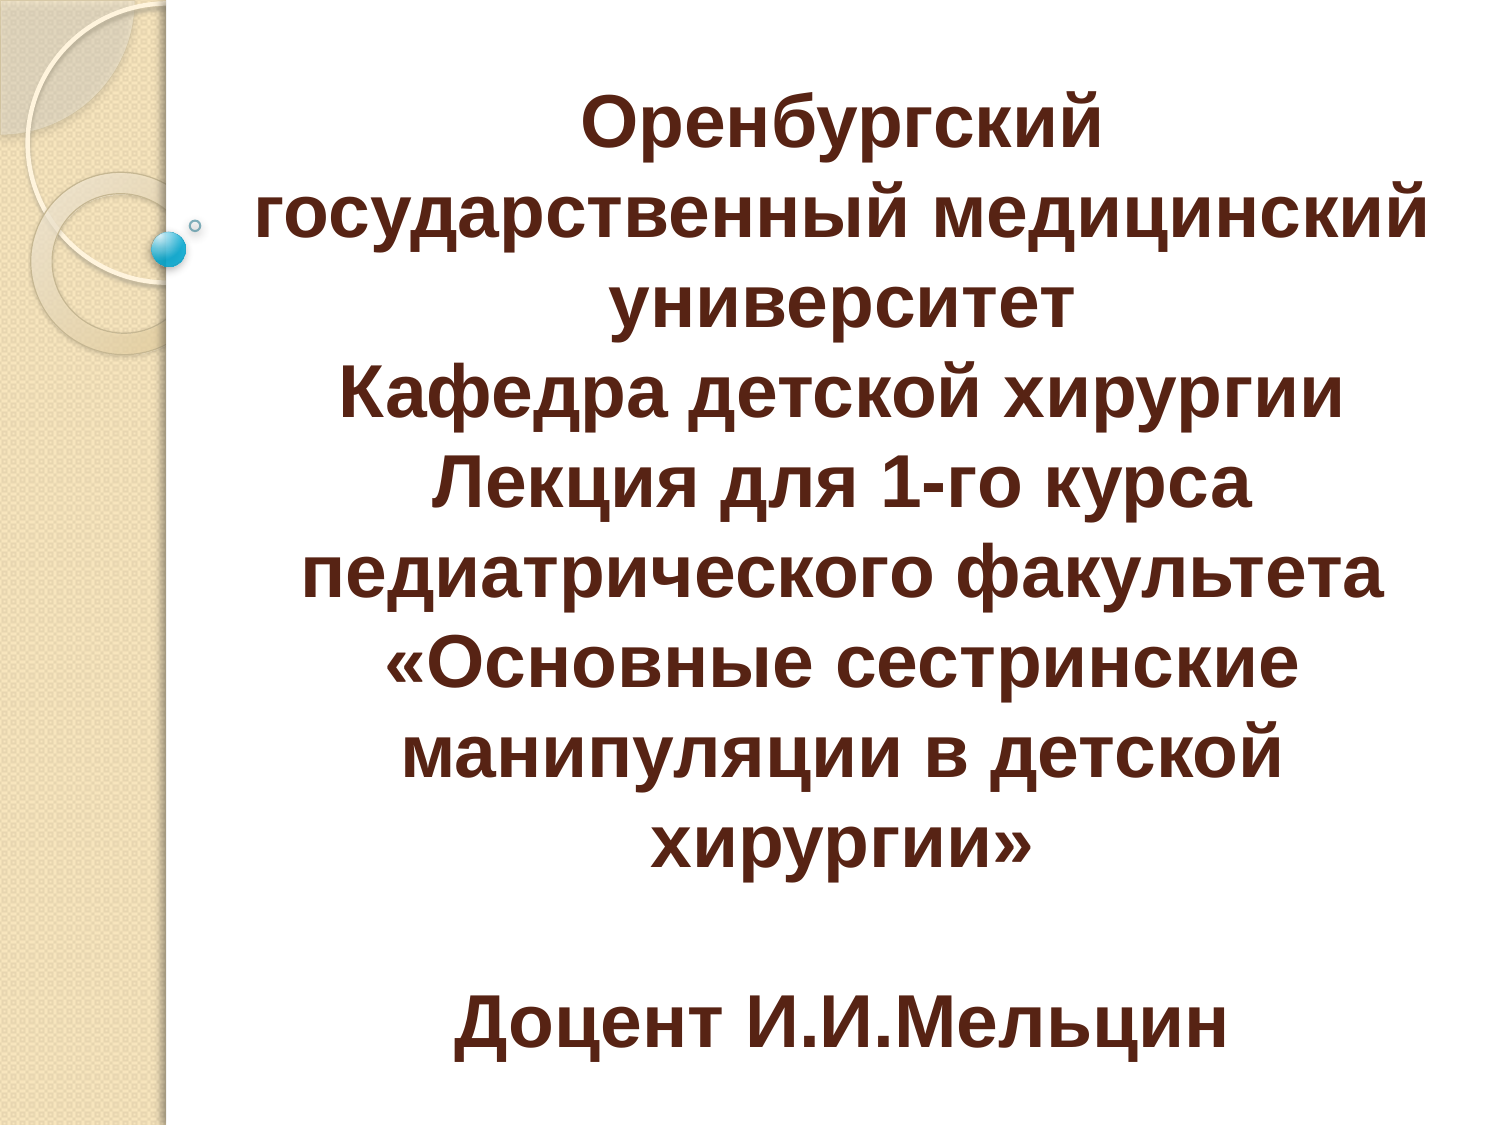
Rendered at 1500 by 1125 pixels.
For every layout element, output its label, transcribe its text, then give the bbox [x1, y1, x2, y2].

title Оренбургский государственный медицинский университет Кафедра детской хирургии Лекция для 1-го курса педиатрического факультета «Основные сестринские манипуляции в детской хирургии» Доцент И.И.Мельцин [234, 59, 1450, 1071]
